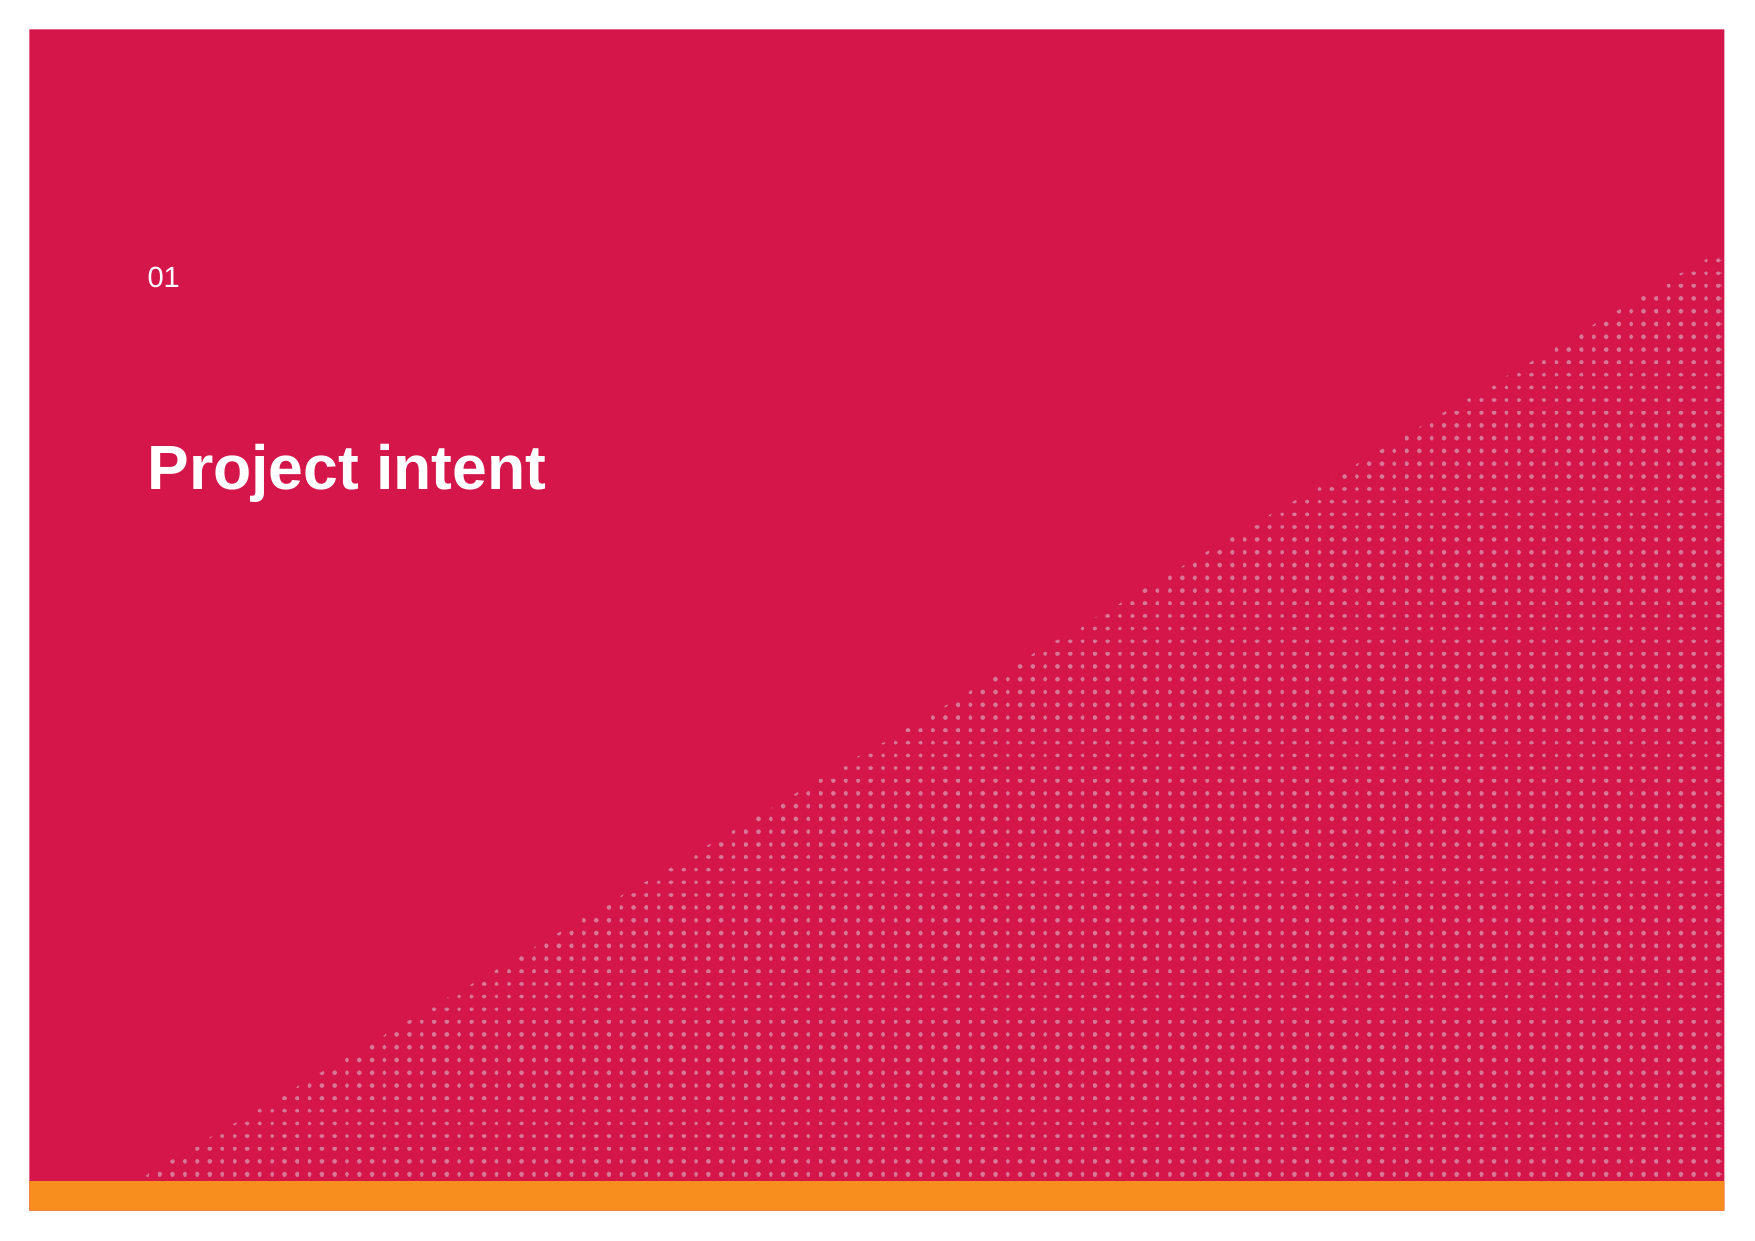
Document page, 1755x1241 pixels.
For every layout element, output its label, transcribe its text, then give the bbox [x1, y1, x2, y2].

list 01 [147, 255, 862, 332]
title Project intent [147, 435, 1110, 643]
picture [139, 249, 1725, 1181]
